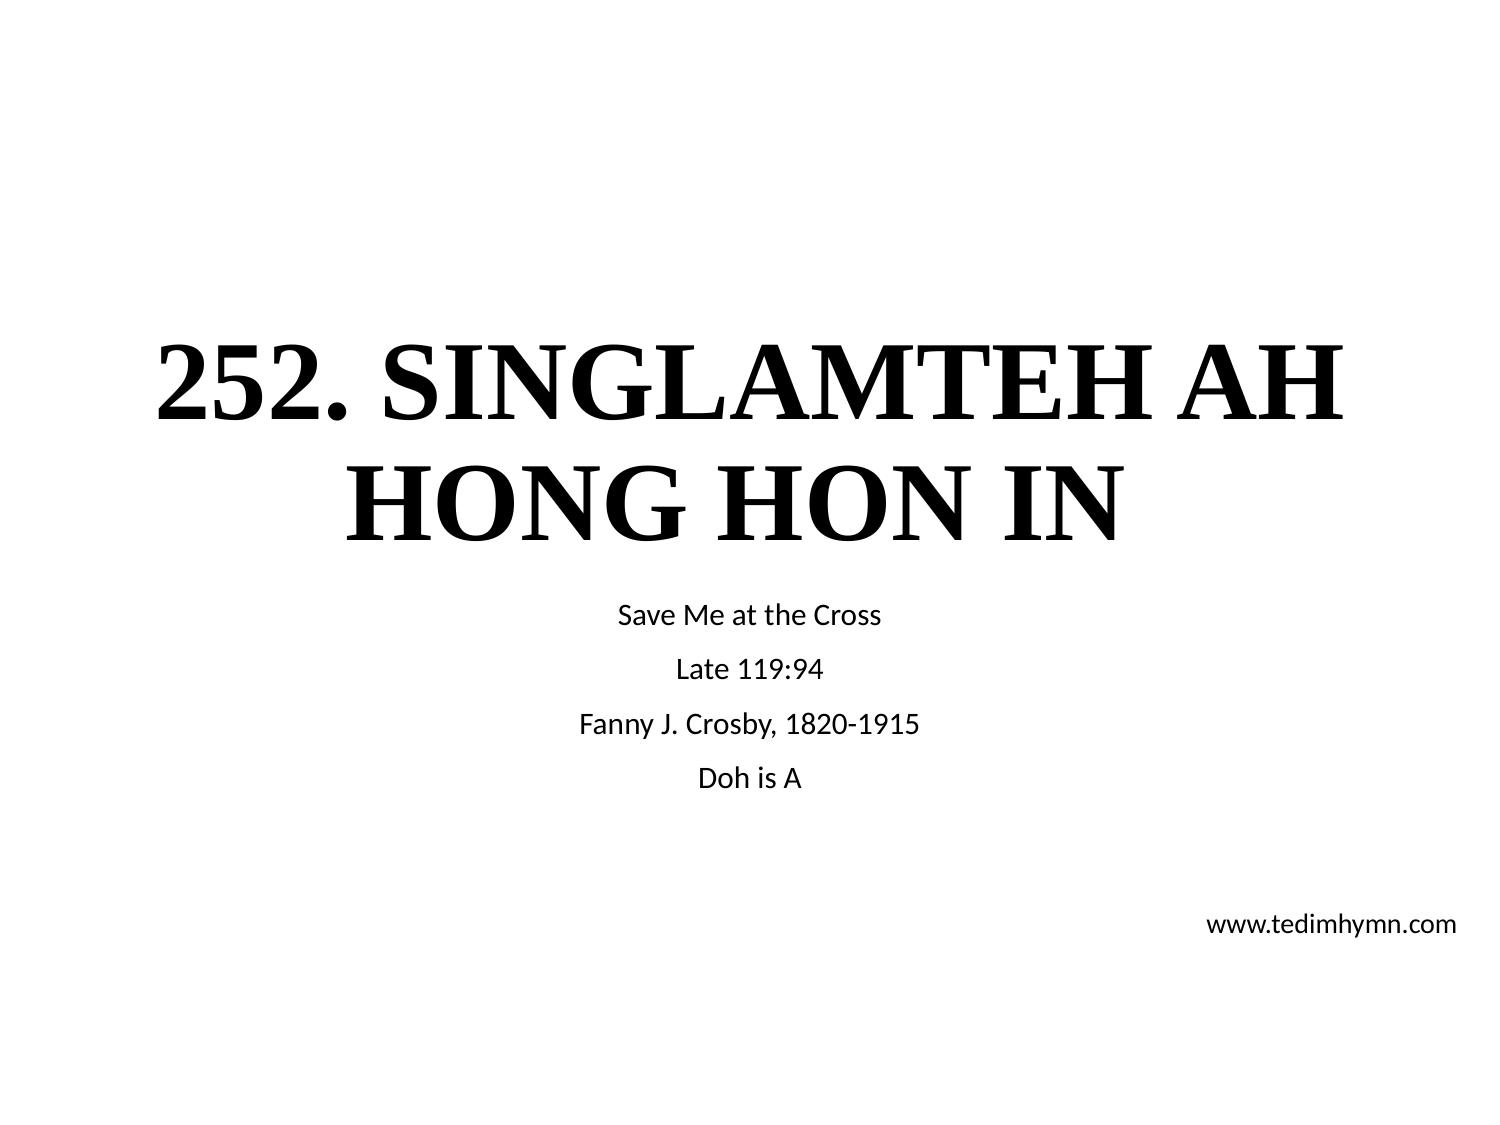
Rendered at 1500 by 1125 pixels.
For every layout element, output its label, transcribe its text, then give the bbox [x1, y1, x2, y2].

subtitle Save Me at the Cross Late 119:94 Fanny J. Crosby, 1820-1915 Doh is A [187, 590, 1313, 863]
title 252. SINGLAMTEH AH HONG HON IN [0, 280, 1500, 573]
text_box www.tedimhymn.com [1191, 897, 1500, 947]
